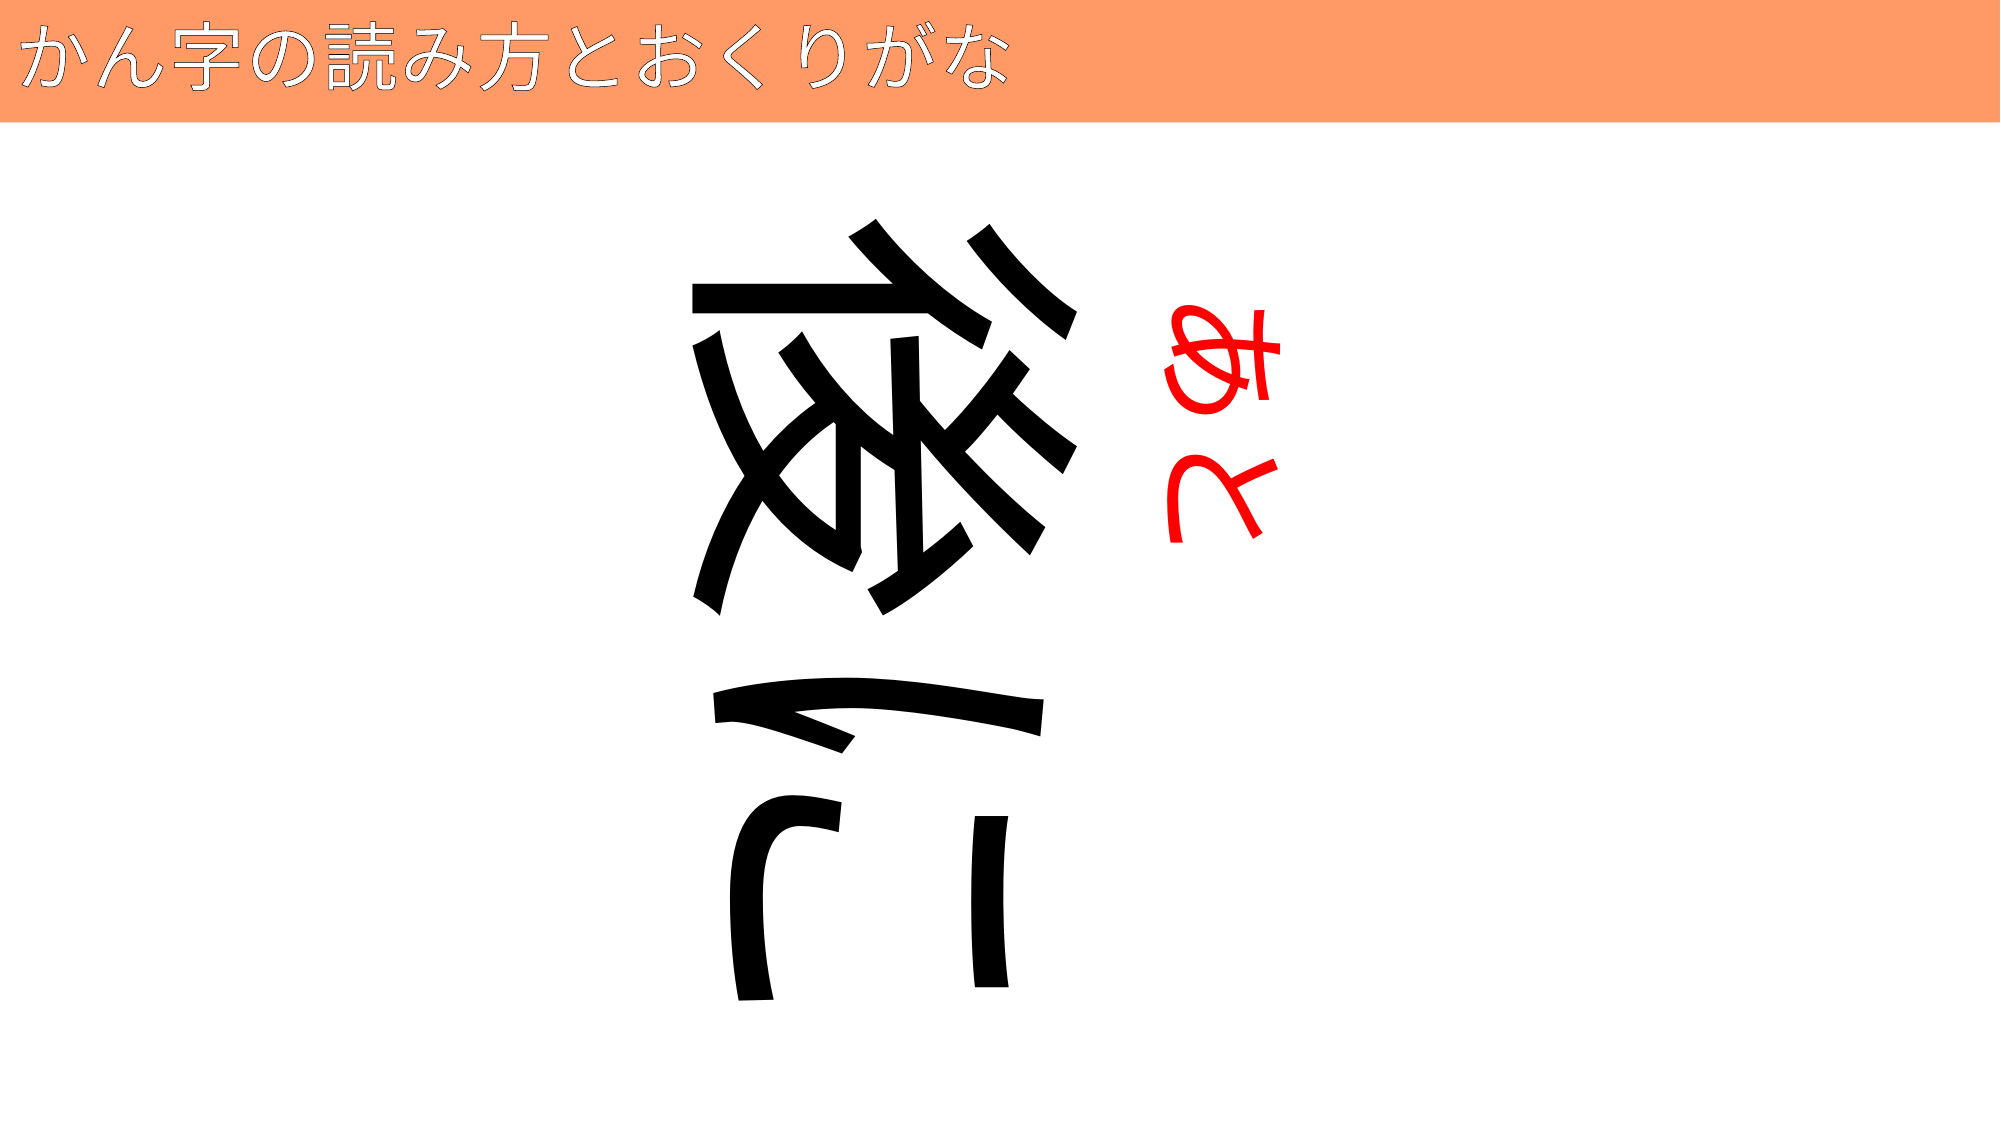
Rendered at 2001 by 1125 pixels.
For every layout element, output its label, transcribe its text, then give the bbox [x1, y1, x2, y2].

text_box あと [1119, 275, 1317, 569]
title かん字の読み方とおくりがな [0, 0, 1712, 123]
text_box 後に [616, 195, 1152, 1125]
slide_number 88 [1712, 0, 2000, 123]
